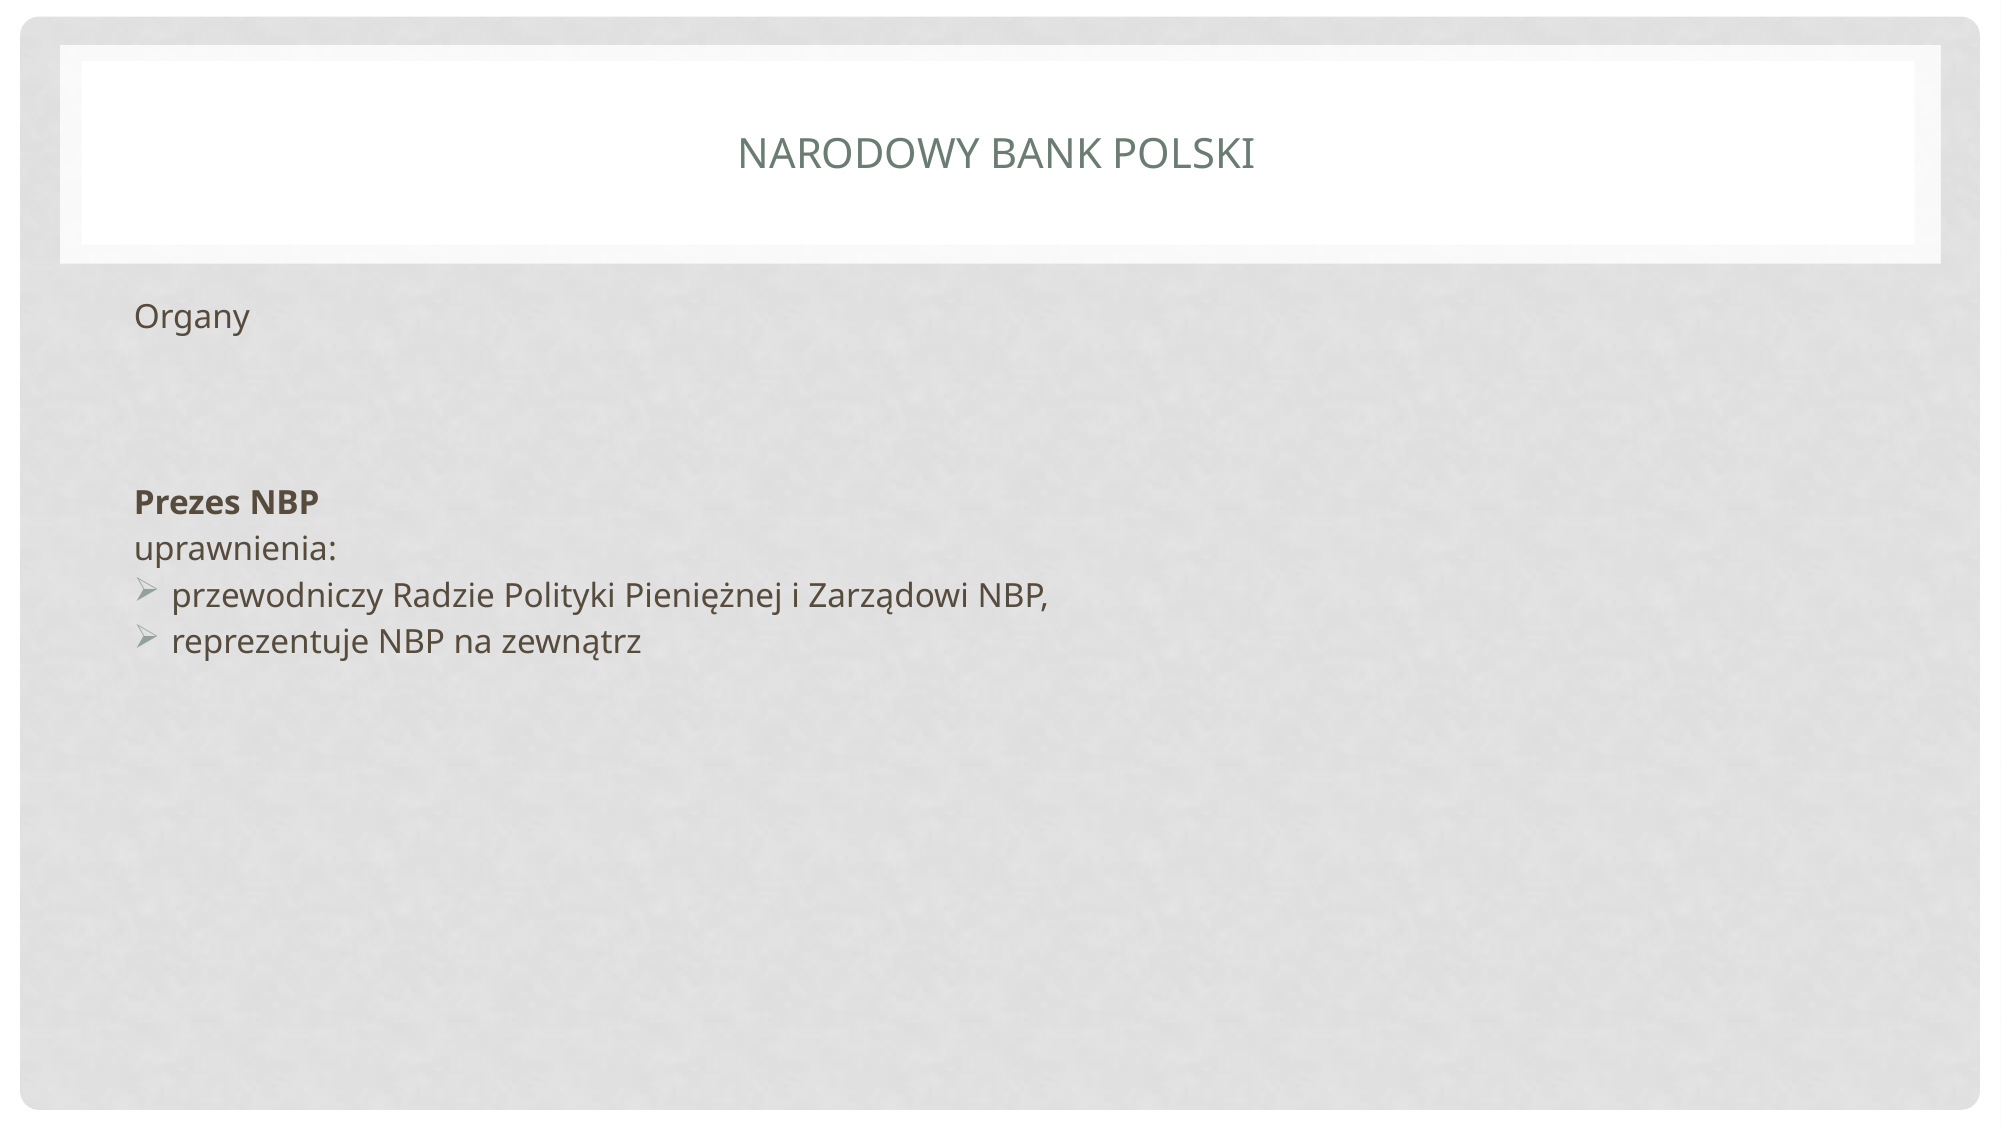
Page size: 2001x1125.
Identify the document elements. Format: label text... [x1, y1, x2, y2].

list Organy Prezes NBP uprawnienia: przewodniczy Radzie Polityki Pieniężnej i Zarządowi NBP, reprezentuje NBP na zewnątrz [99, 287, 1900, 1089]
title Narodowy bank polski [93, 66, 1900, 238]
